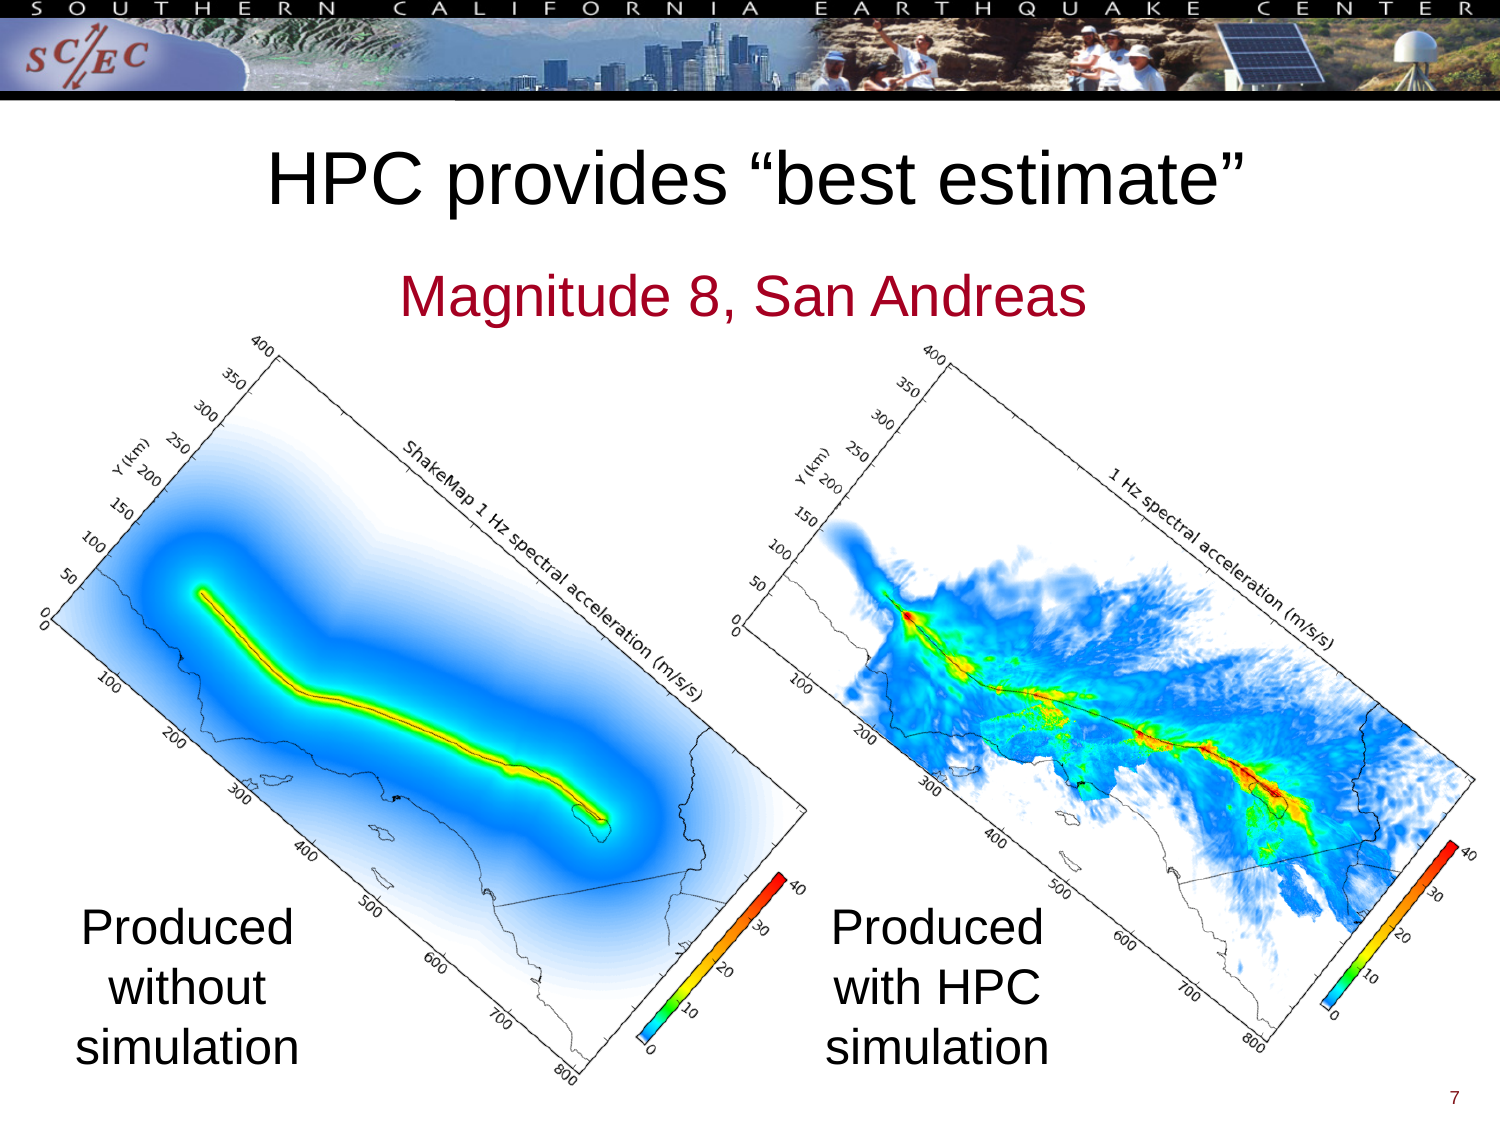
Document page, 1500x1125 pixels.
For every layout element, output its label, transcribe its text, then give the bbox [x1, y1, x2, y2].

text_box Produced without simulation [24, 940, 350, 1083]
text_box Magnitude 8, San Andreas [306, 250, 1182, 335]
title HPC provides “best estimate” [24, 99, 1488, 251]
text_box Produced with HPC simulation [774, 919, 1100, 1083]
picture [0, 0, 1500, 91]
slide_number 7 [1315, 1078, 1476, 1117]
picture [0, 265, 1500, 1125]
